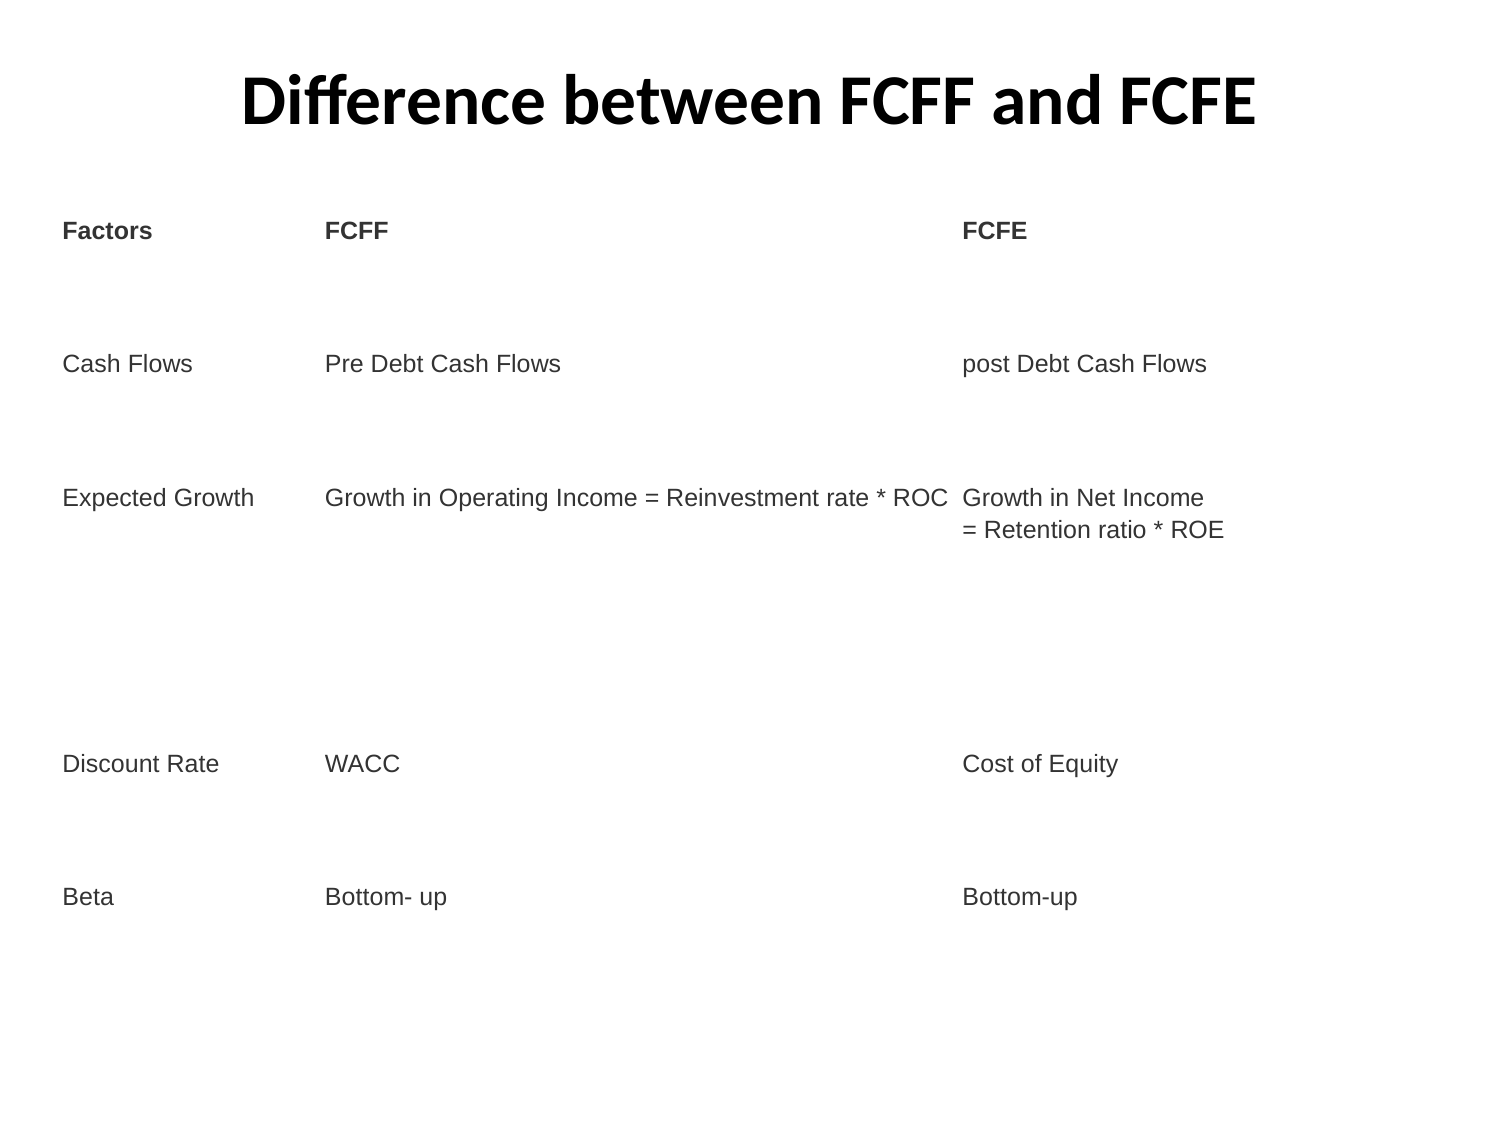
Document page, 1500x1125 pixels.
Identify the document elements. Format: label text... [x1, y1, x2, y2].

title Difference between FCFF and FCFE [75, 45, 1425, 212]
table_header FCFE [962, 212, 1462, 346]
table_header FCFF [325, 212, 962, 346]
table_cell WACC [325, 746, 962, 879]
table_cell Expected Growth [62, 479, 325, 746]
table_cell Bottom- up [325, 879, 962, 1012]
table_cell Growth in Operating Income = Reinvestment rate * ROC [325, 479, 962, 746]
table_cell Growth in Net Income = Retention ratio * ROE [962, 479, 1462, 746]
table_cell Cost of Equity [962, 746, 1462, 879]
table_cell Discount Rate [62, 746, 325, 879]
table_cell Cash Flows [62, 346, 325, 479]
table_cell Pre Debt Cash Flows [325, 346, 962, 479]
table_cell Beta [62, 879, 325, 1012]
table_cell post Debt Cash Flows [962, 346, 1462, 479]
table_cell Bottom-up [962, 879, 1462, 1012]
table_header Factors [62, 212, 325, 346]
